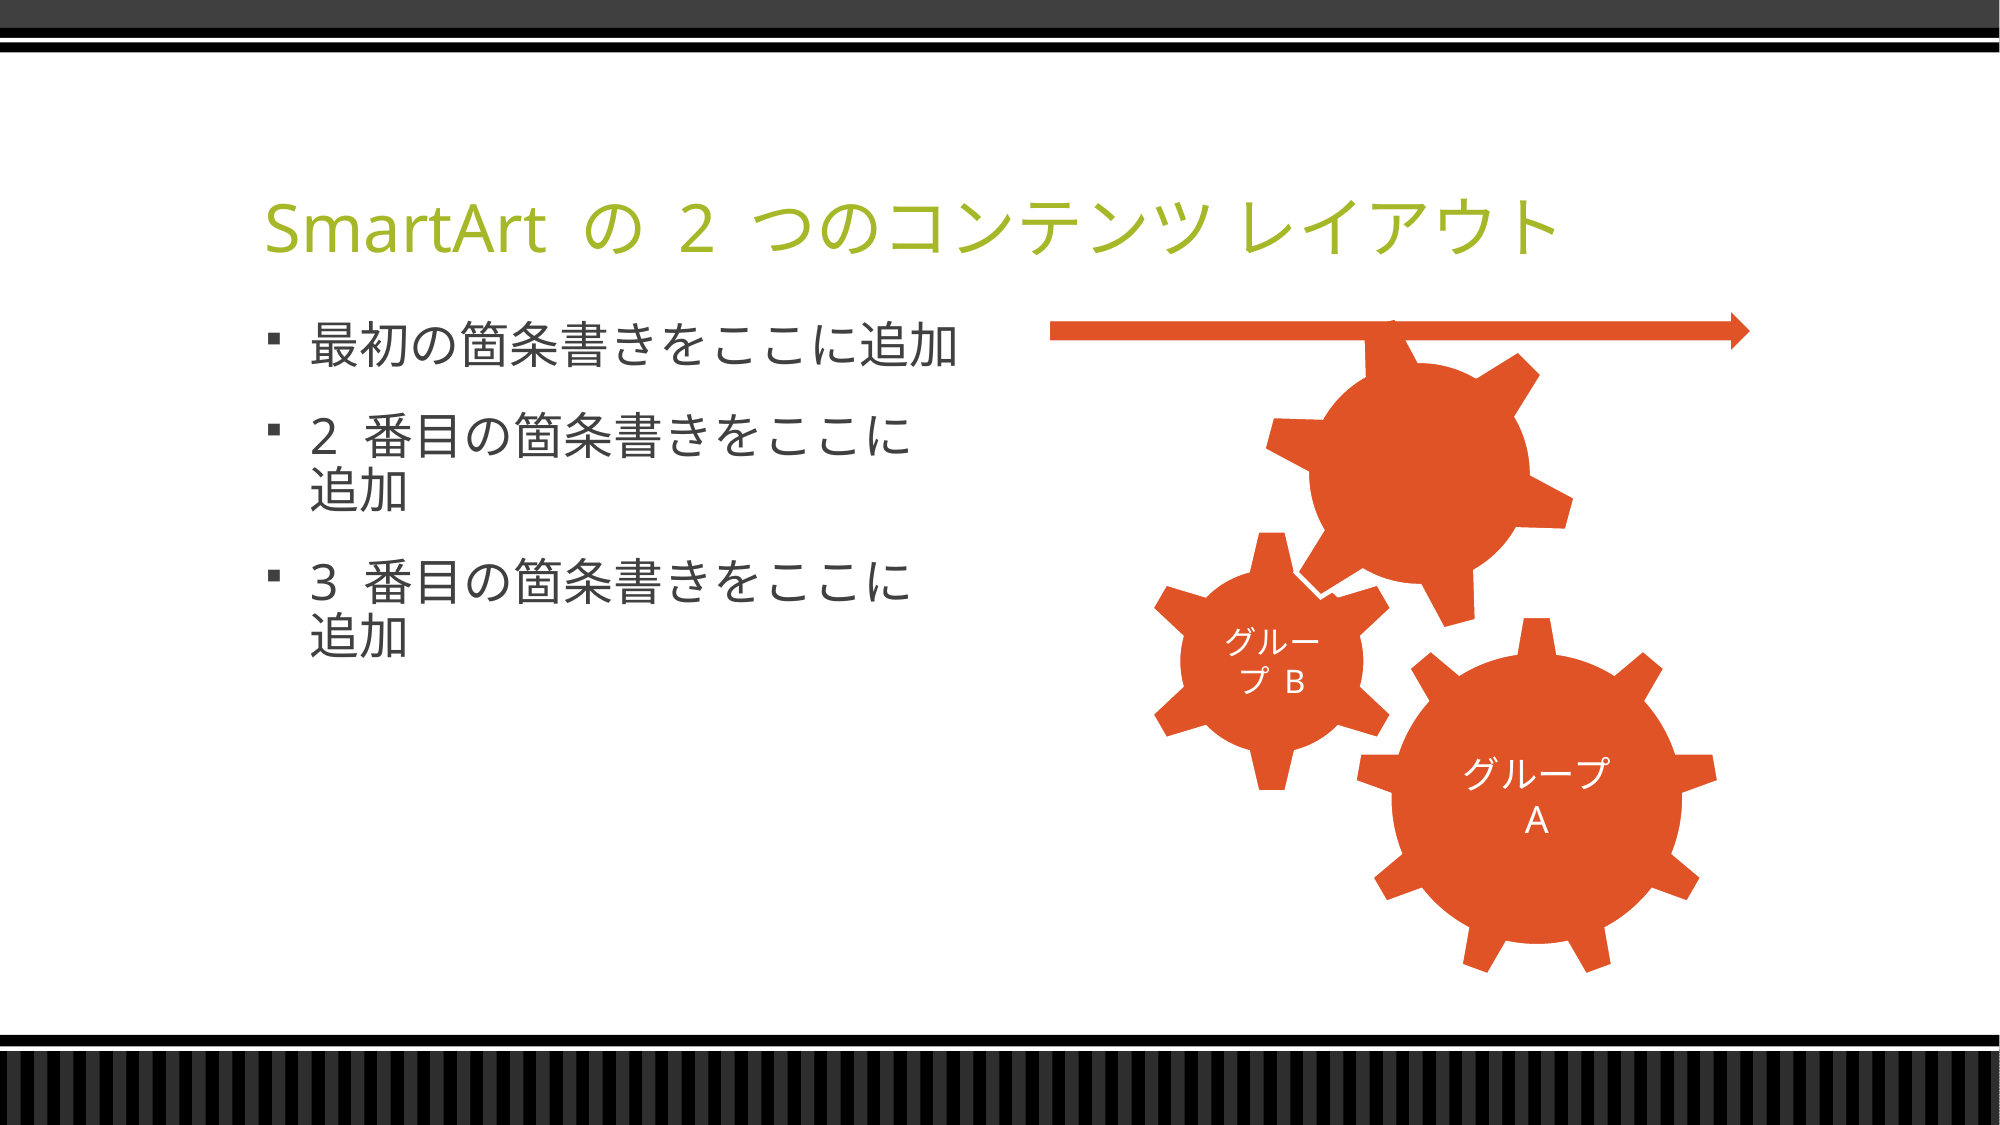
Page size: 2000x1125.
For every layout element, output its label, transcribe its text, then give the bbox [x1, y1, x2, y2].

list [1021, 311, 1751, 984]
list 最初の箇条書きをここに追加 2 番目の箇条書きをここに追加 3 番目の箇条書きをここに追加 [249, 312, 978, 984]
title SmartArt の 2 つのコンテンツ レイアウト [249, 99, 1750, 275]
